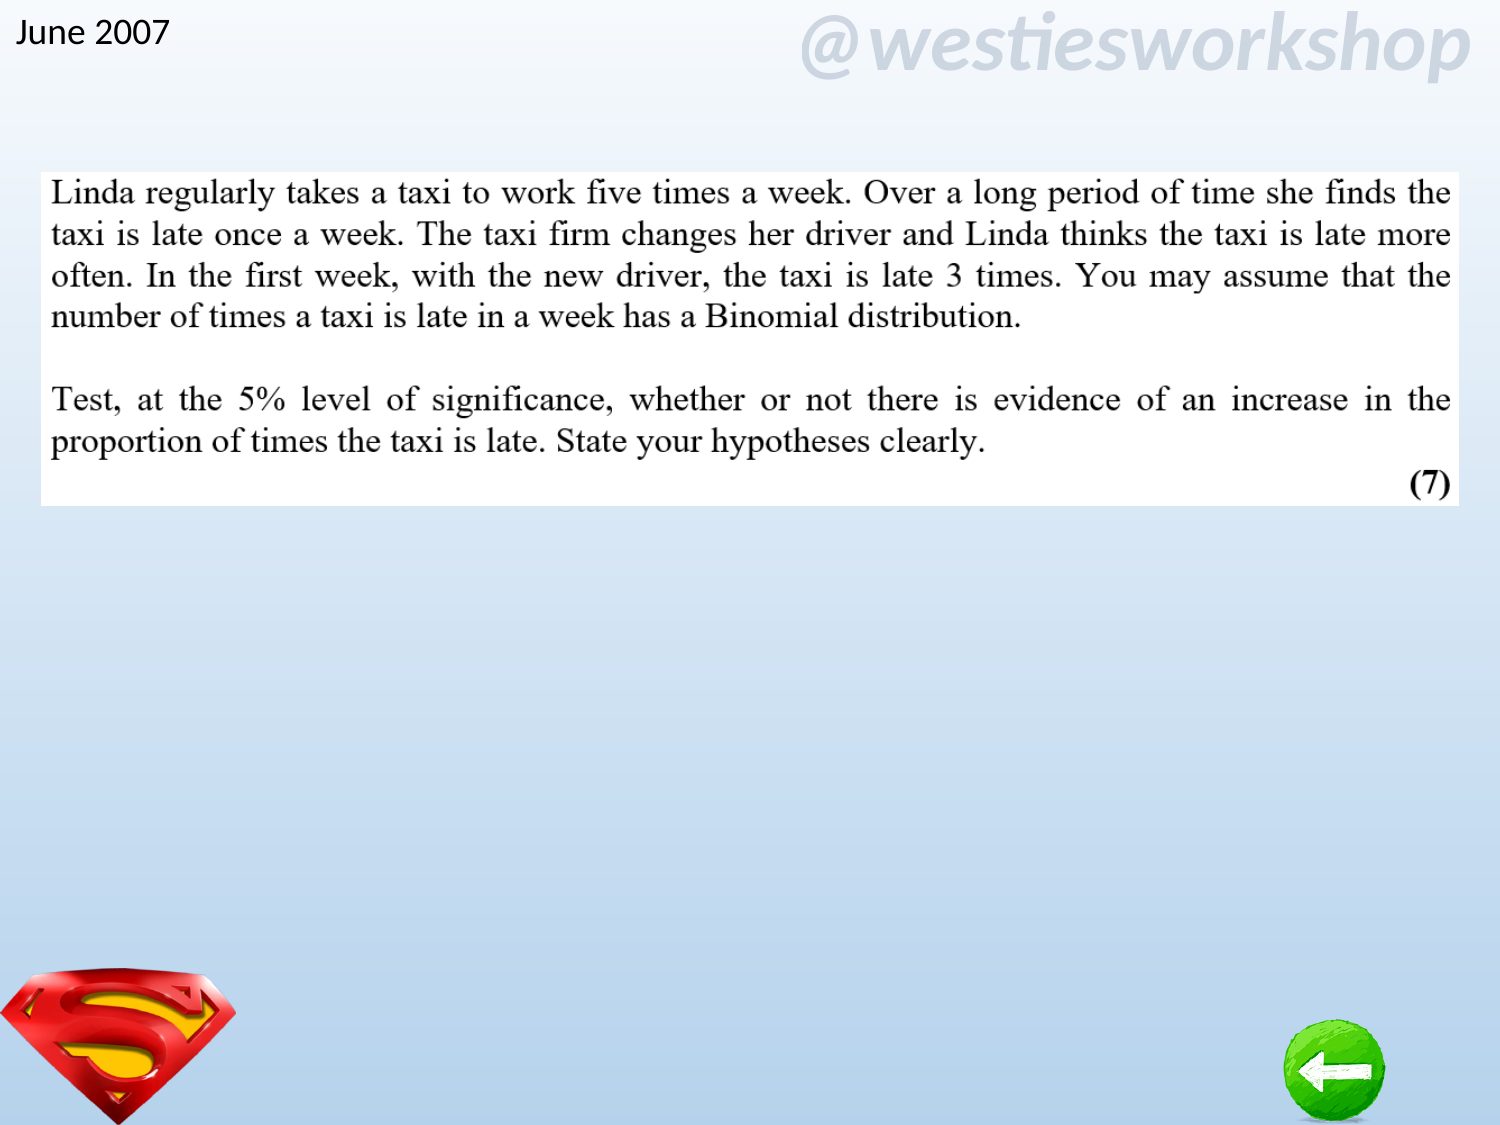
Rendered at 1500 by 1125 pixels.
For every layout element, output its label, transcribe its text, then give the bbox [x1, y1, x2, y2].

picture [1281, 1019, 1387, 1125]
picture [41, 172, 1459, 506]
text_box June 2007 [1, 0, 186, 60]
picture [0, 968, 236, 1125]
